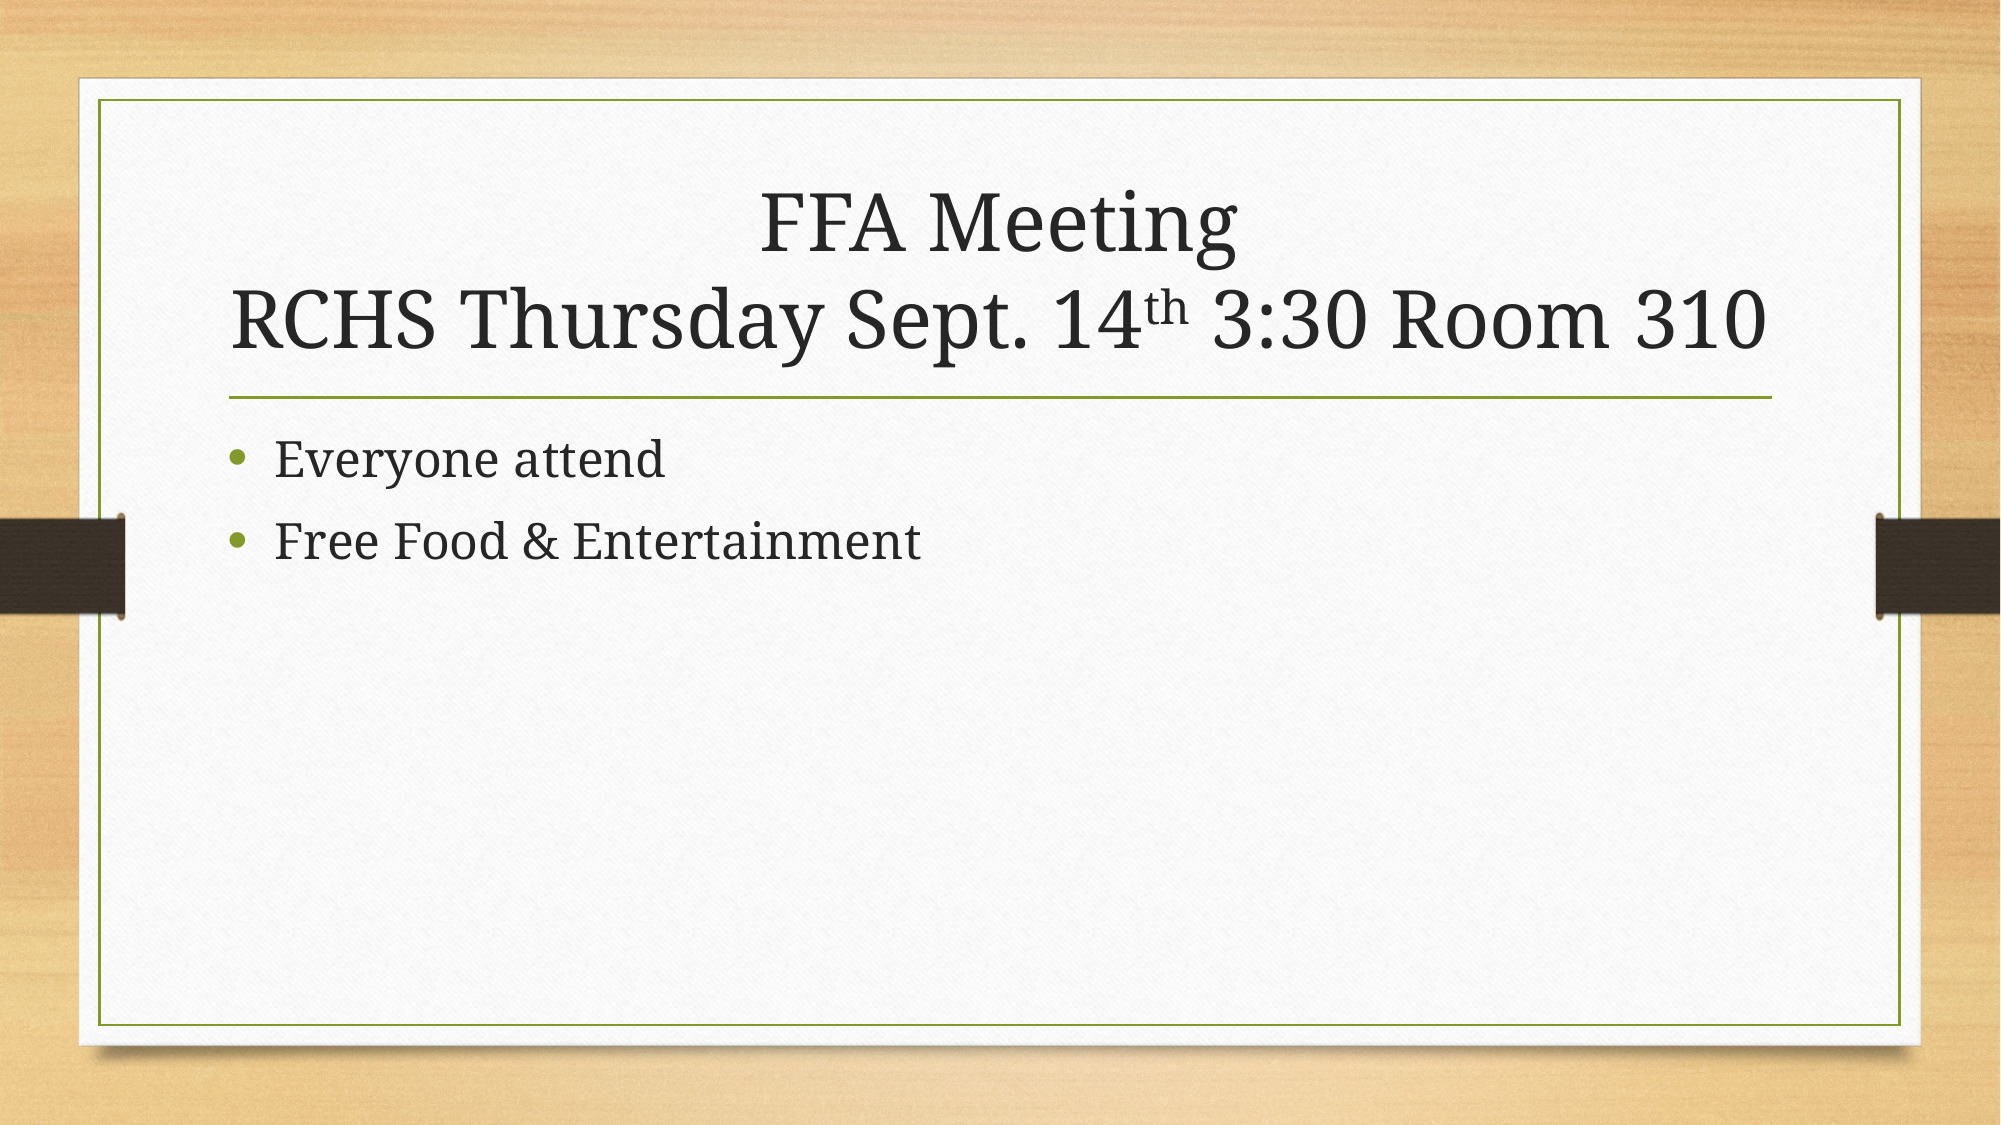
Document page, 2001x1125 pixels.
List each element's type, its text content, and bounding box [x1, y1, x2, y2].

picture [0, 0, 2001, 1125]
list Everyone attend Free Food & Entertainment [212, 419, 1788, 964]
title FFA Meeting RCHS Thursday Sept. 14th 3:30 Room 310 [212, 161, 1788, 375]
